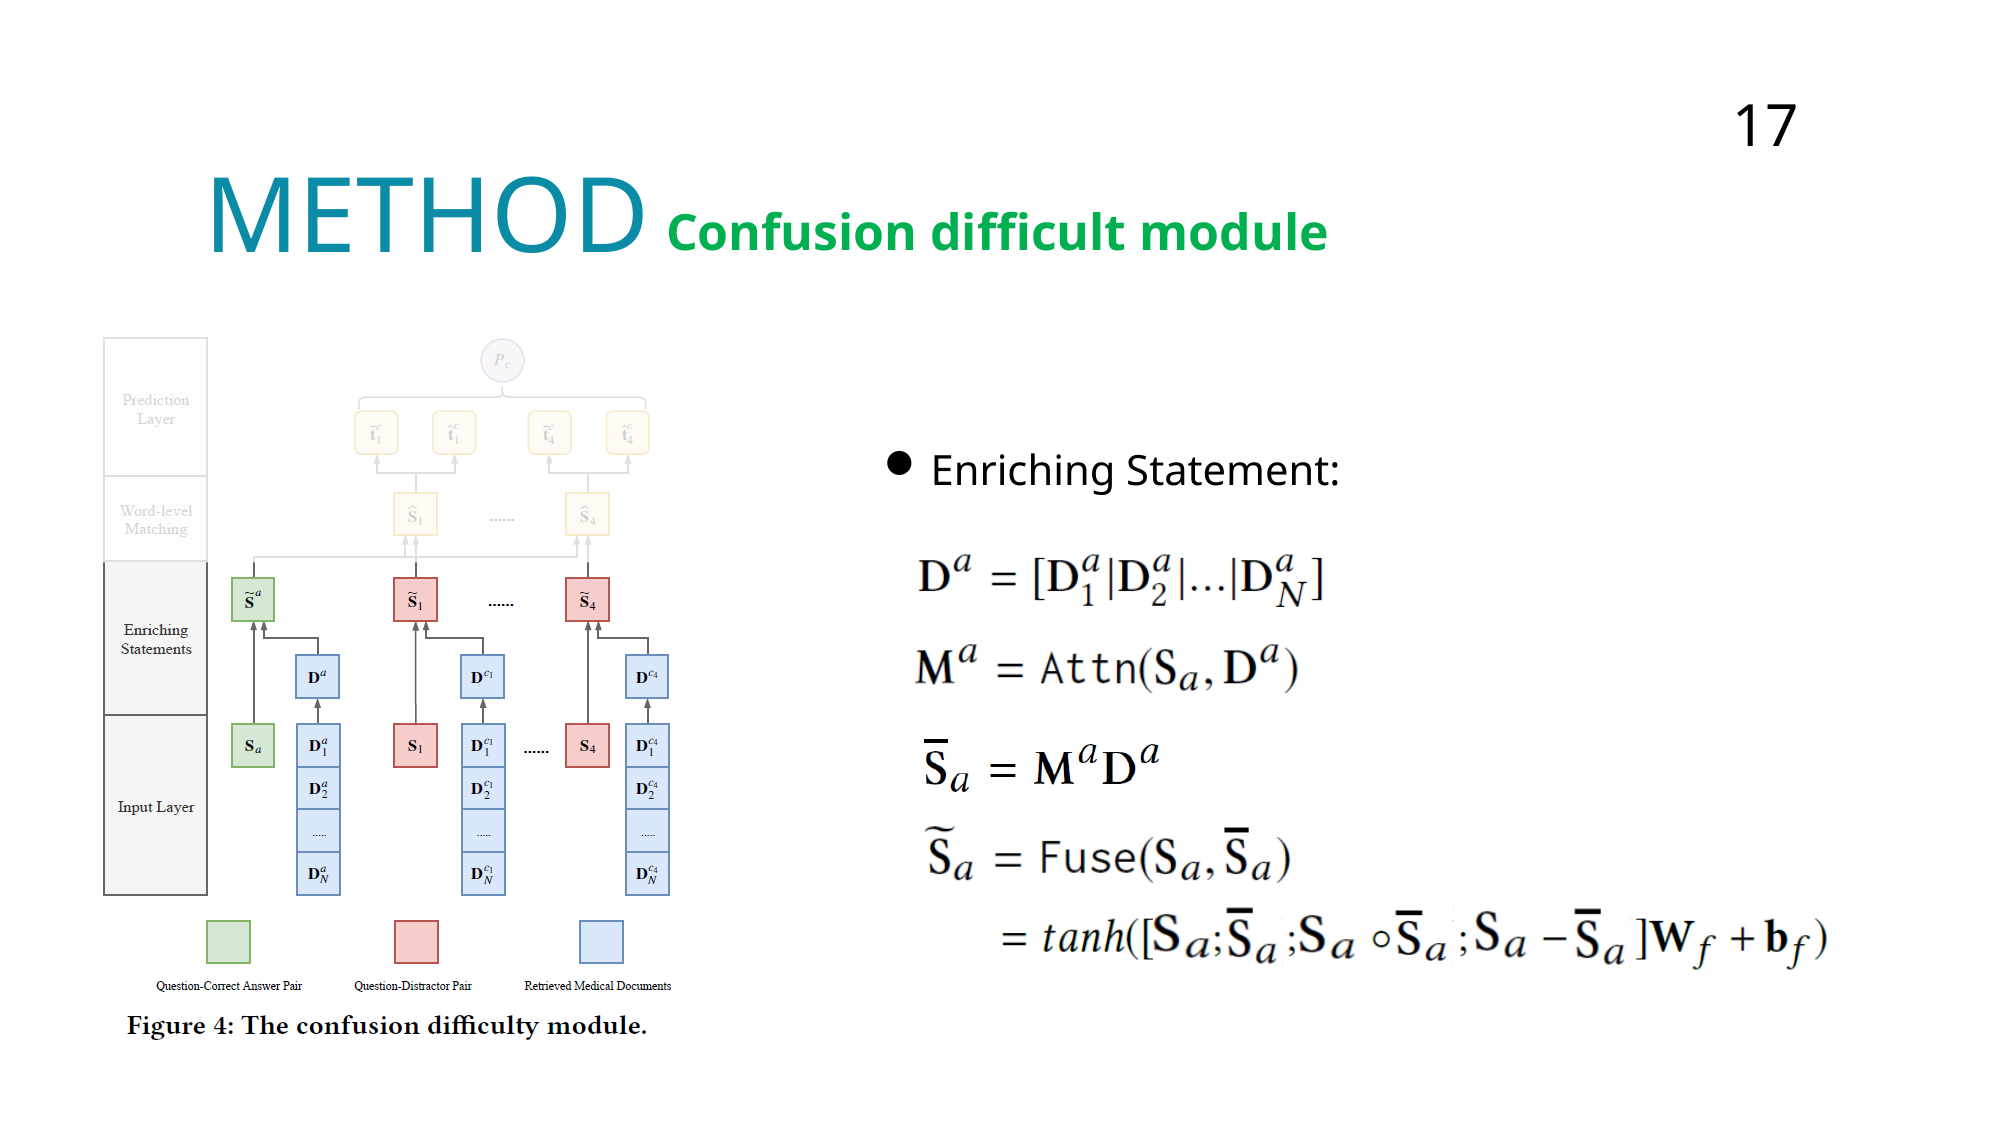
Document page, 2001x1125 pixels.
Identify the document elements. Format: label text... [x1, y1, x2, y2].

picture [98, 329, 684, 1048]
title Method [189, 152, 1577, 269]
text_box Enriching Statement: [869, 435, 1781, 501]
text_box [85, 308, 703, 564]
picture [917, 550, 1335, 616]
slide_number 17 [1679, 48, 1853, 175]
picture [916, 730, 1162, 795]
text_box Confusion difficult module [651, 192, 1345, 268]
picture [914, 642, 1306, 704]
picture [916, 823, 1830, 990]
